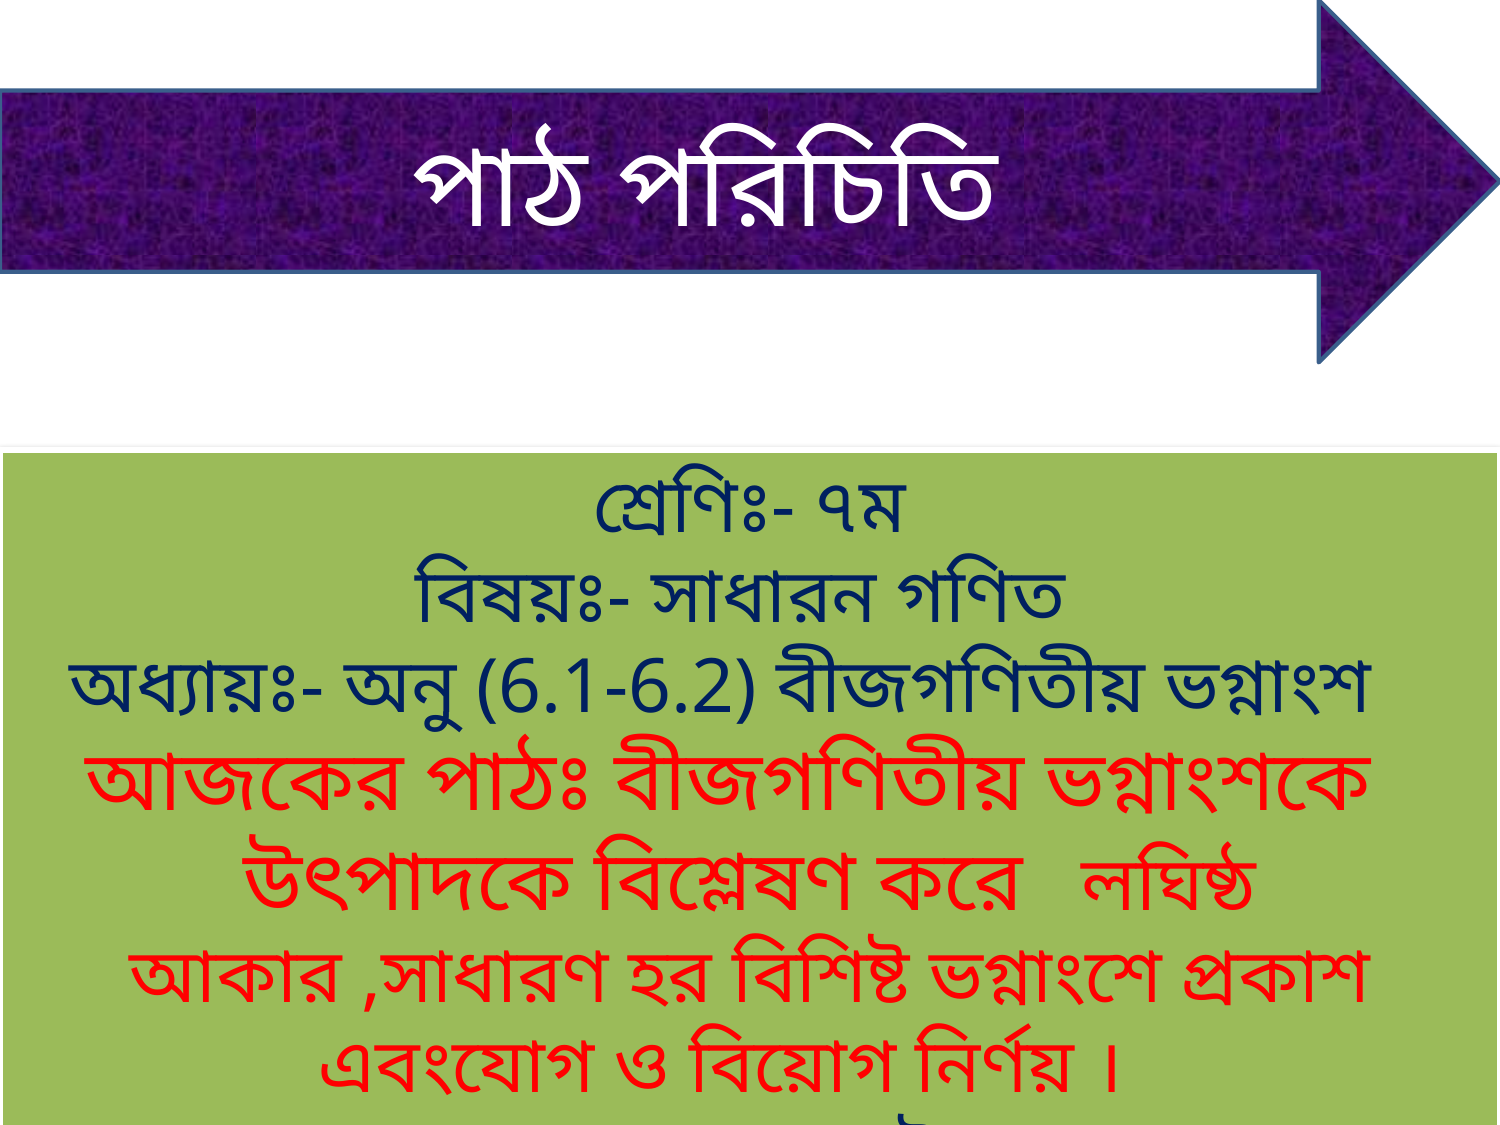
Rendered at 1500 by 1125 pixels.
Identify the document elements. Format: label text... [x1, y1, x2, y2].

text_box পাঠ পরিচিতি [0, 0, 1500, 365]
text_box শ্রেণিঃ- ৭ম বিষয়ঃ- সাধারন গণিত অধ্যায়ঃ- অনু (6.1-6.2) বীজগণিতীয় ভগ্নাংশ আজকের পাঠঃ বীজগণিতীয় ভগ্নাংশকে উৎপাদকে বিশ্লেষণ করে লঘিষ্ঠ আকার ,সাধারণ হর বিশিষ্ট ভগ্নাংশে প্রকাশ এবংযোগ ও বিয়োগ নির্ণয় । সময়ঃ1.00 ঘণ্টা [0, 447, 1500, 1125]
